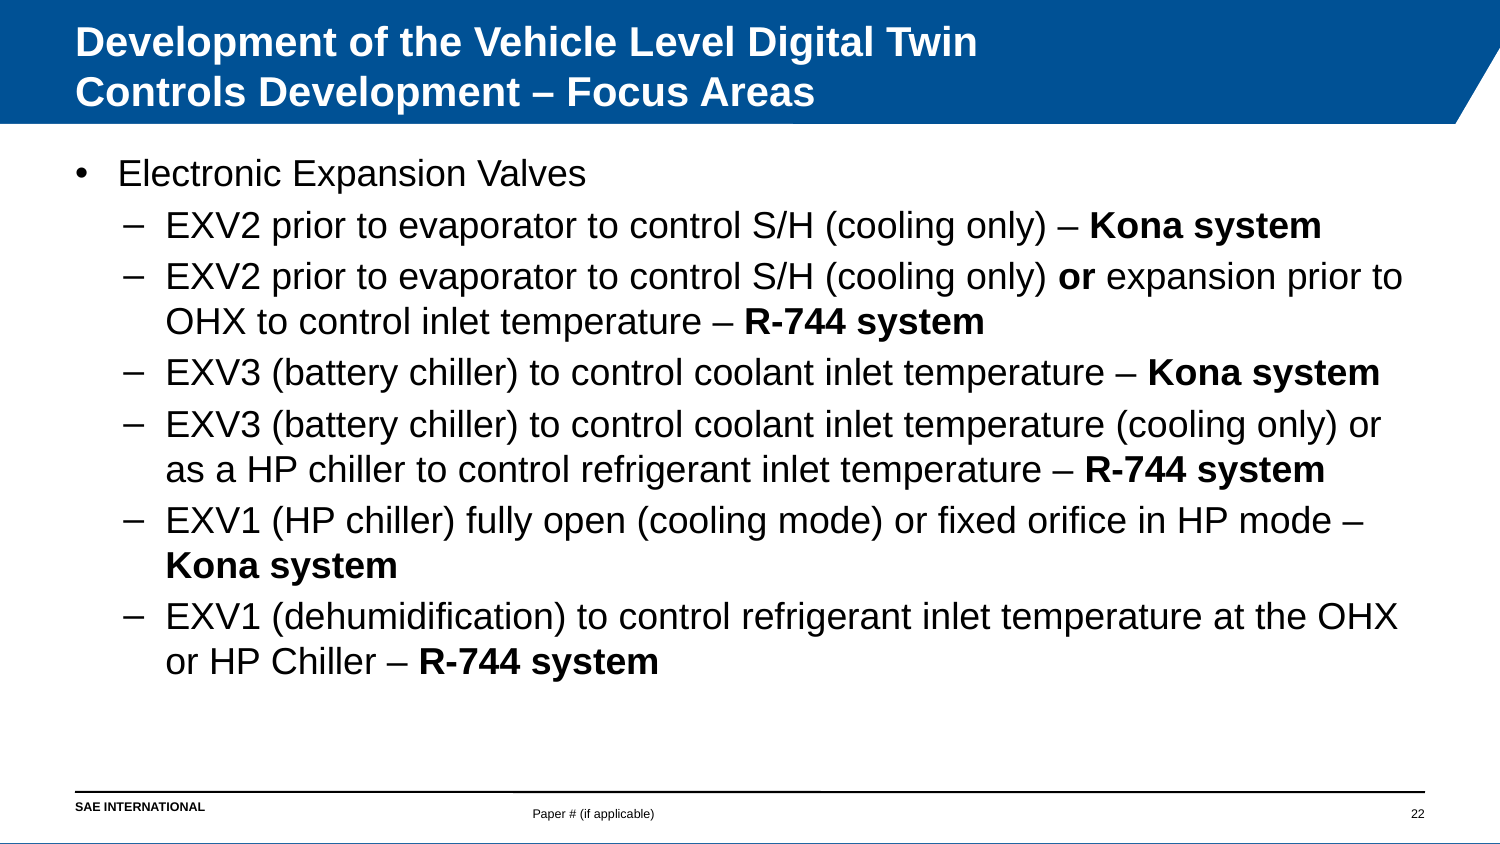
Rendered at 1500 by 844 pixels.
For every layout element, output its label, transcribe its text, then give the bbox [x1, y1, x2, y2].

footer Paper # (if applicable) [532, 799, 1008, 821]
title Development of the Vehicle Level Digital Twin Controls Development – Focus Areas [75, 15, 1425, 98]
slide_number 22 [1074, 799, 1425, 821]
list Electronic Expansion Valves EXV2 prior to evaporator to control S/H (cooling only) – Kona system EXV2 prior to evaporator to control S/H (cooling only) or expansion prior to OHX to control inlet temperature – R-744 system EXV3 (battery chiller) to control coolant inlet temperature – Kona system EXV3 (battery chiller) to control coolant inlet temperature (cooling only) or as a HP chiller to control refrigerant inlet temperature – R-744 system EXV1 (HP chiller) fully open (cooling mode) or fixed orifice in HP mode – Kona system EXV1 (dehumidification) to control refrigerant inlet temperature at the OHX or HP Chiller – R-744 system [75, 149, 1425, 750]
